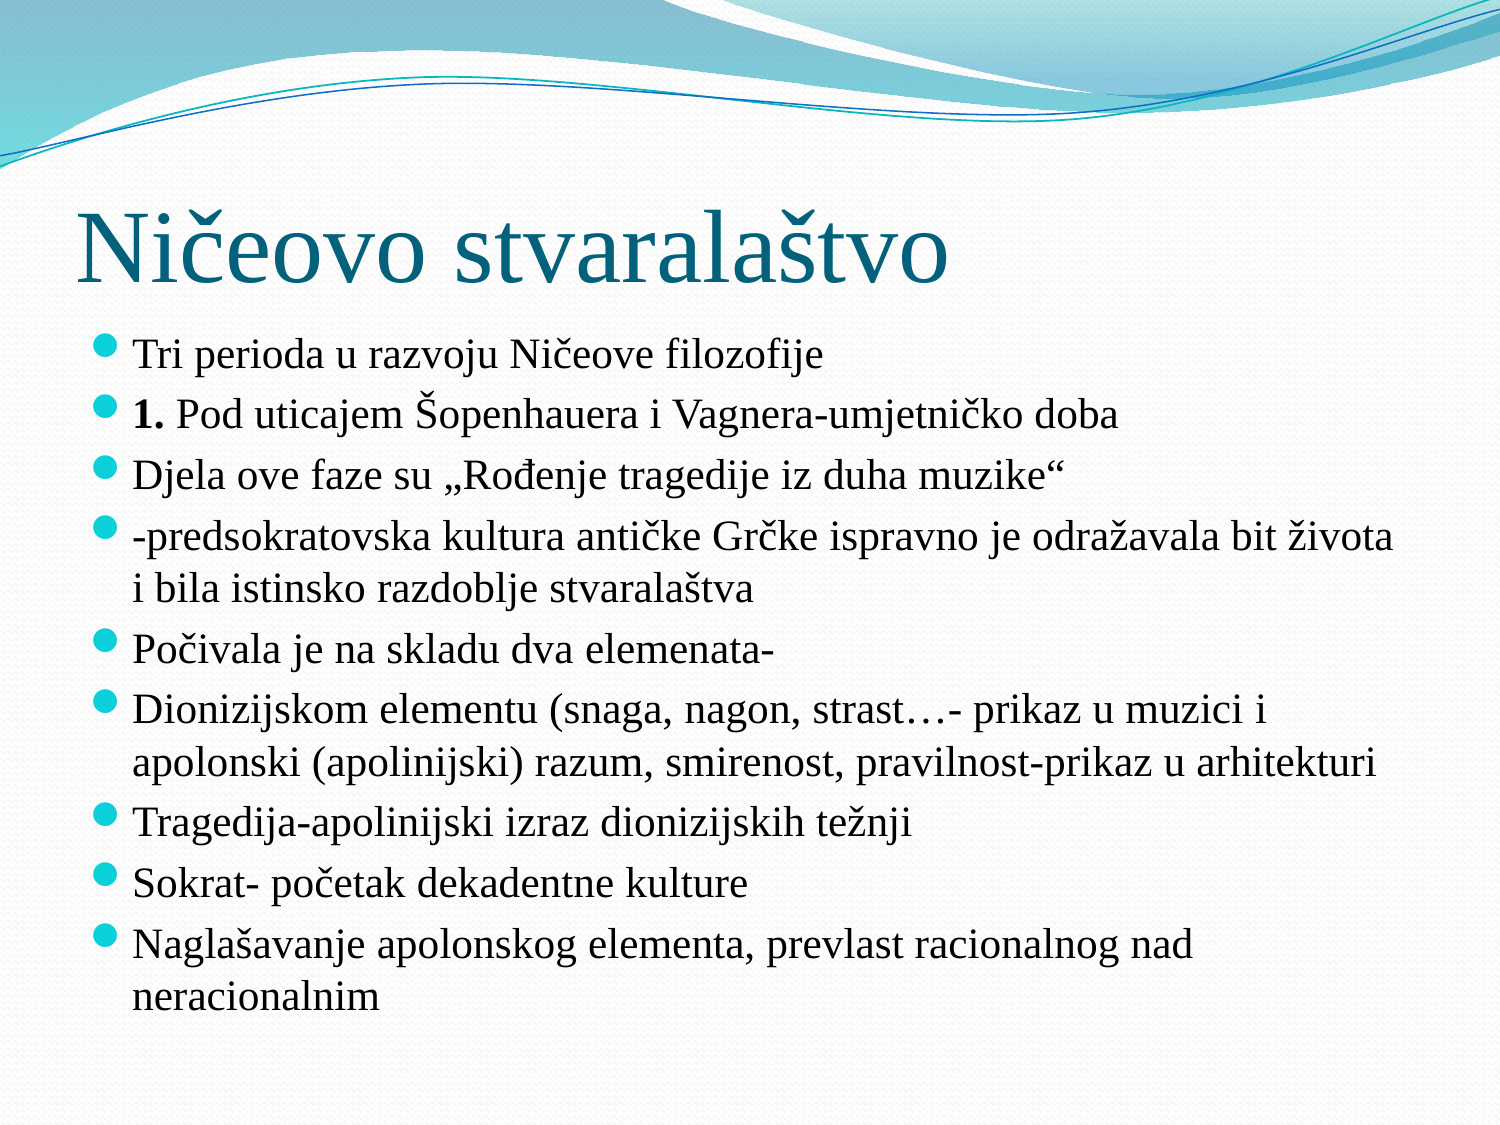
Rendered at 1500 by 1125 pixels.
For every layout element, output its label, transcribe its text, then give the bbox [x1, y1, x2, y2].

list Tri perioda u razvoju Ničeove filozofije 1. Pod uticajem Šopenhauera i Vagnera-umjetničko doba Djela ove faze su „Rođenje tragedije iz duha muzike“ -predsokratovska kultura antičke Grčke ispravno je odražavala bit života i bila istinsko razdoblje stvaralaštva Počivala je na skladu dva elemenata- Diоnizijskom elementu (snaga, nagon, strast…- prikaz u muzici i apolonski (apolinijski) razum, smirenost, pravilnost-prikaz u arhitekturi Tragedija-apolinijski izraz dionizijskih težnji Sokrat- početak dekadentne kulture Naglašavanje apolonskog elementa, prevlast racionalnog nad neracionalnim [75, 317, 1425, 1038]
title Ničeovo stvaralaštvo [75, 115, 1425, 303]
